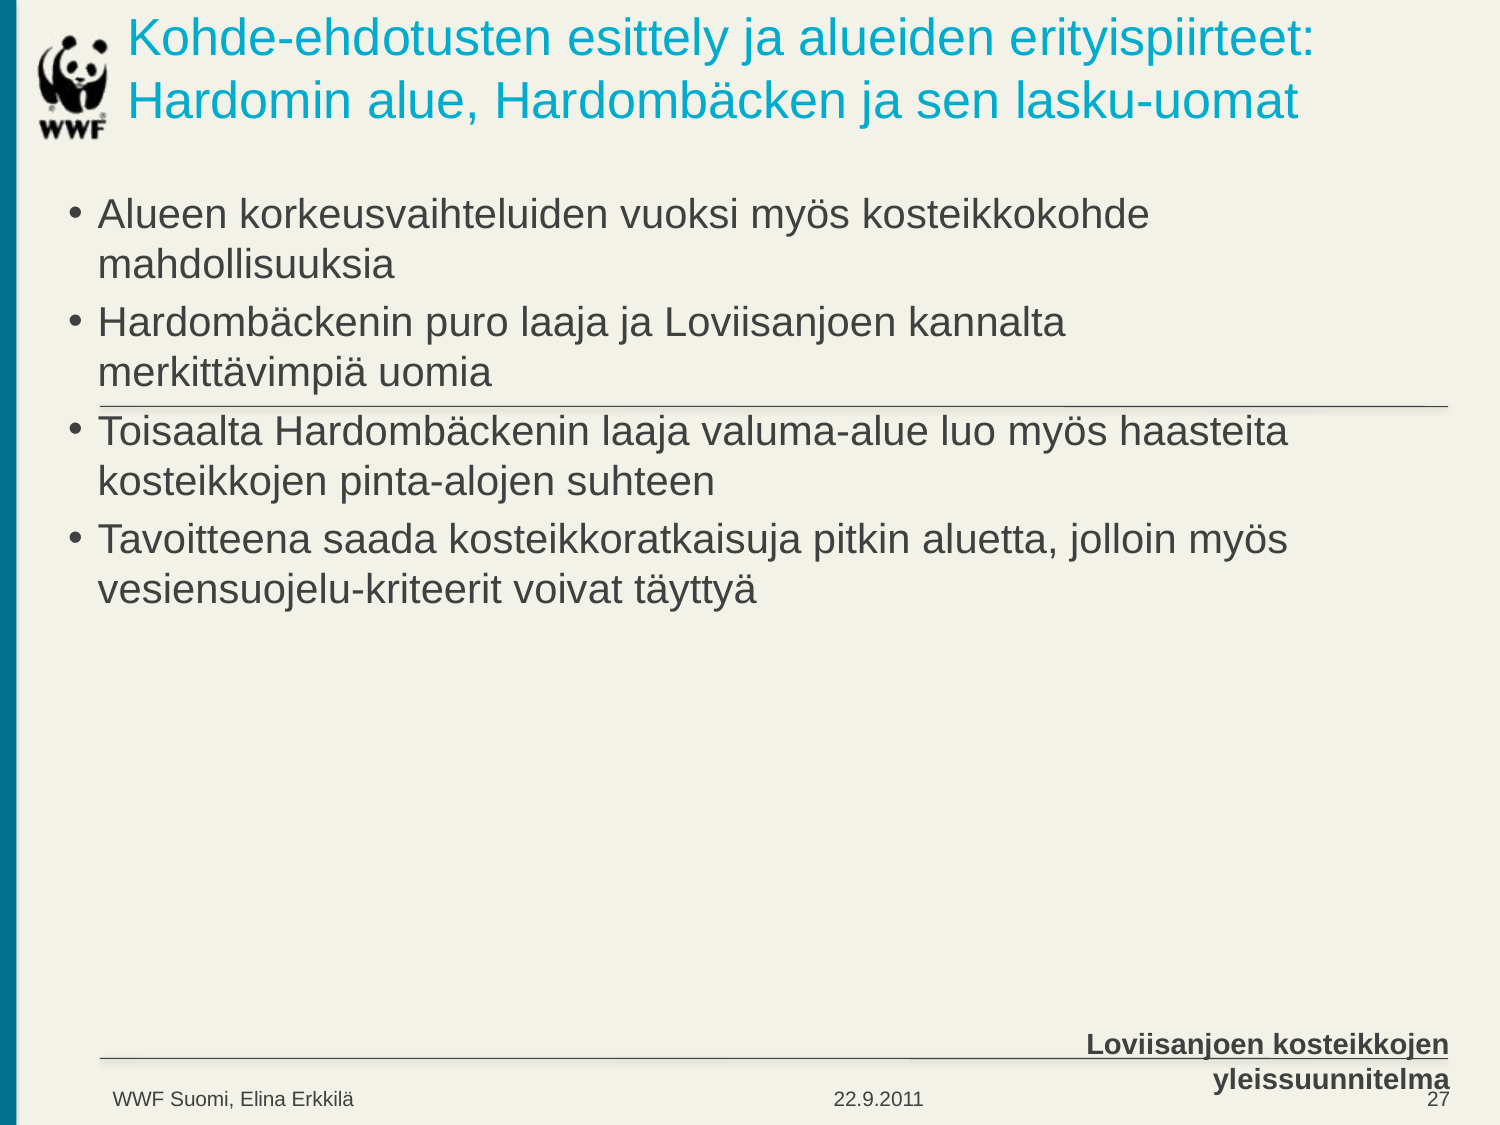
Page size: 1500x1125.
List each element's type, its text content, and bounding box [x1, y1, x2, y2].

list Alueen korkeusvaihteluiden vuoksi myös kosteikkokohde mahdollisuuksia Hardombäckenin puro laaja ja Loviisanjoen kannalta merkittävimpiä uomia Toisaalta Hardombäckenin laaja valuma-alue luo myös haasteita kosteikkojen pinta-alojen suhteen Tavoitteena saada kosteikkoratkaisuja pitkin aluetta, jolloin myös vesiensuojelu-kriteerit voivat täyttyä [53, 179, 1336, 780]
footer WWF Suomi, Elina Erkkilä [97, 1074, 573, 1122]
text_box Loviisanjoen kosteikkojen yleissuunnitelma [915, 1017, 1466, 1125]
title Kohde-ehdotusten esittely ja alueiden erityispiirteet: Hardomin alue, Hardombäcken ja sen lasku-uomat [112, 137, 1395, 262]
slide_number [702, 1074, 915, 1122]
picture [28, 18, 115, 156]
